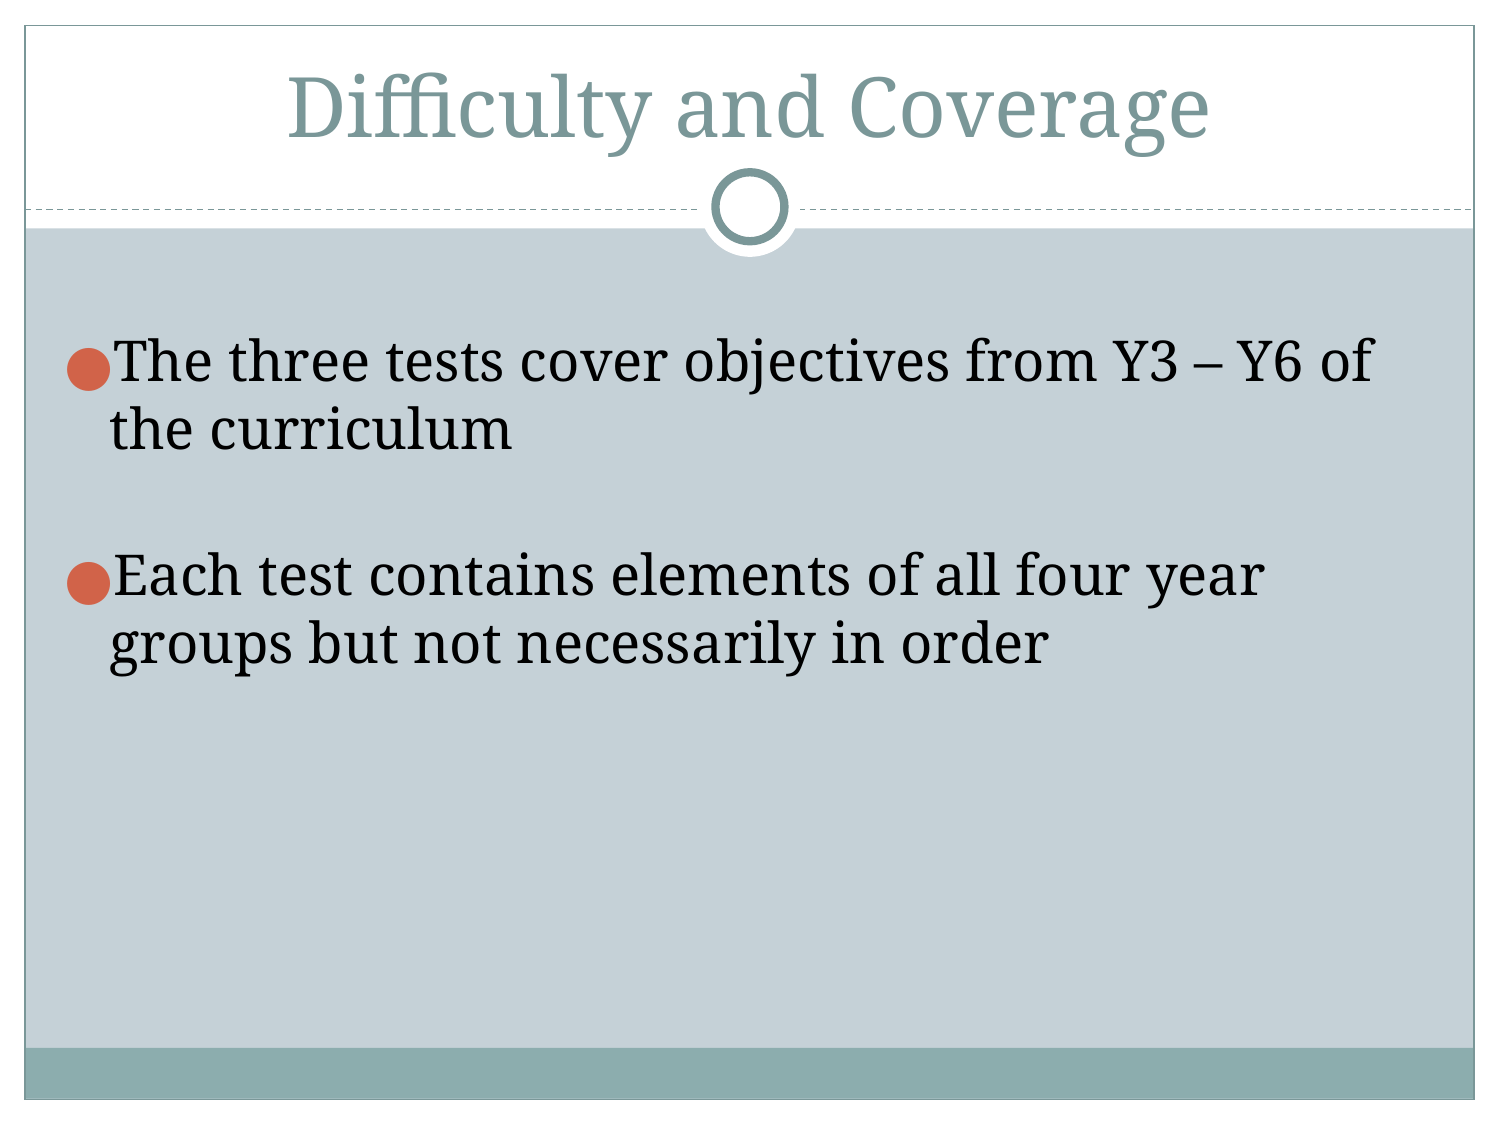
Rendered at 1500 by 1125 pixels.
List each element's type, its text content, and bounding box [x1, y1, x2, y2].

title Difficulty and Coverage [49, 37, 1450, 162]
list The three tests cover objectives from Y3 – Y6 of the curriculum Each test contains elements of all four year groups but not necessarily in order [49, 250, 1445, 1001]
